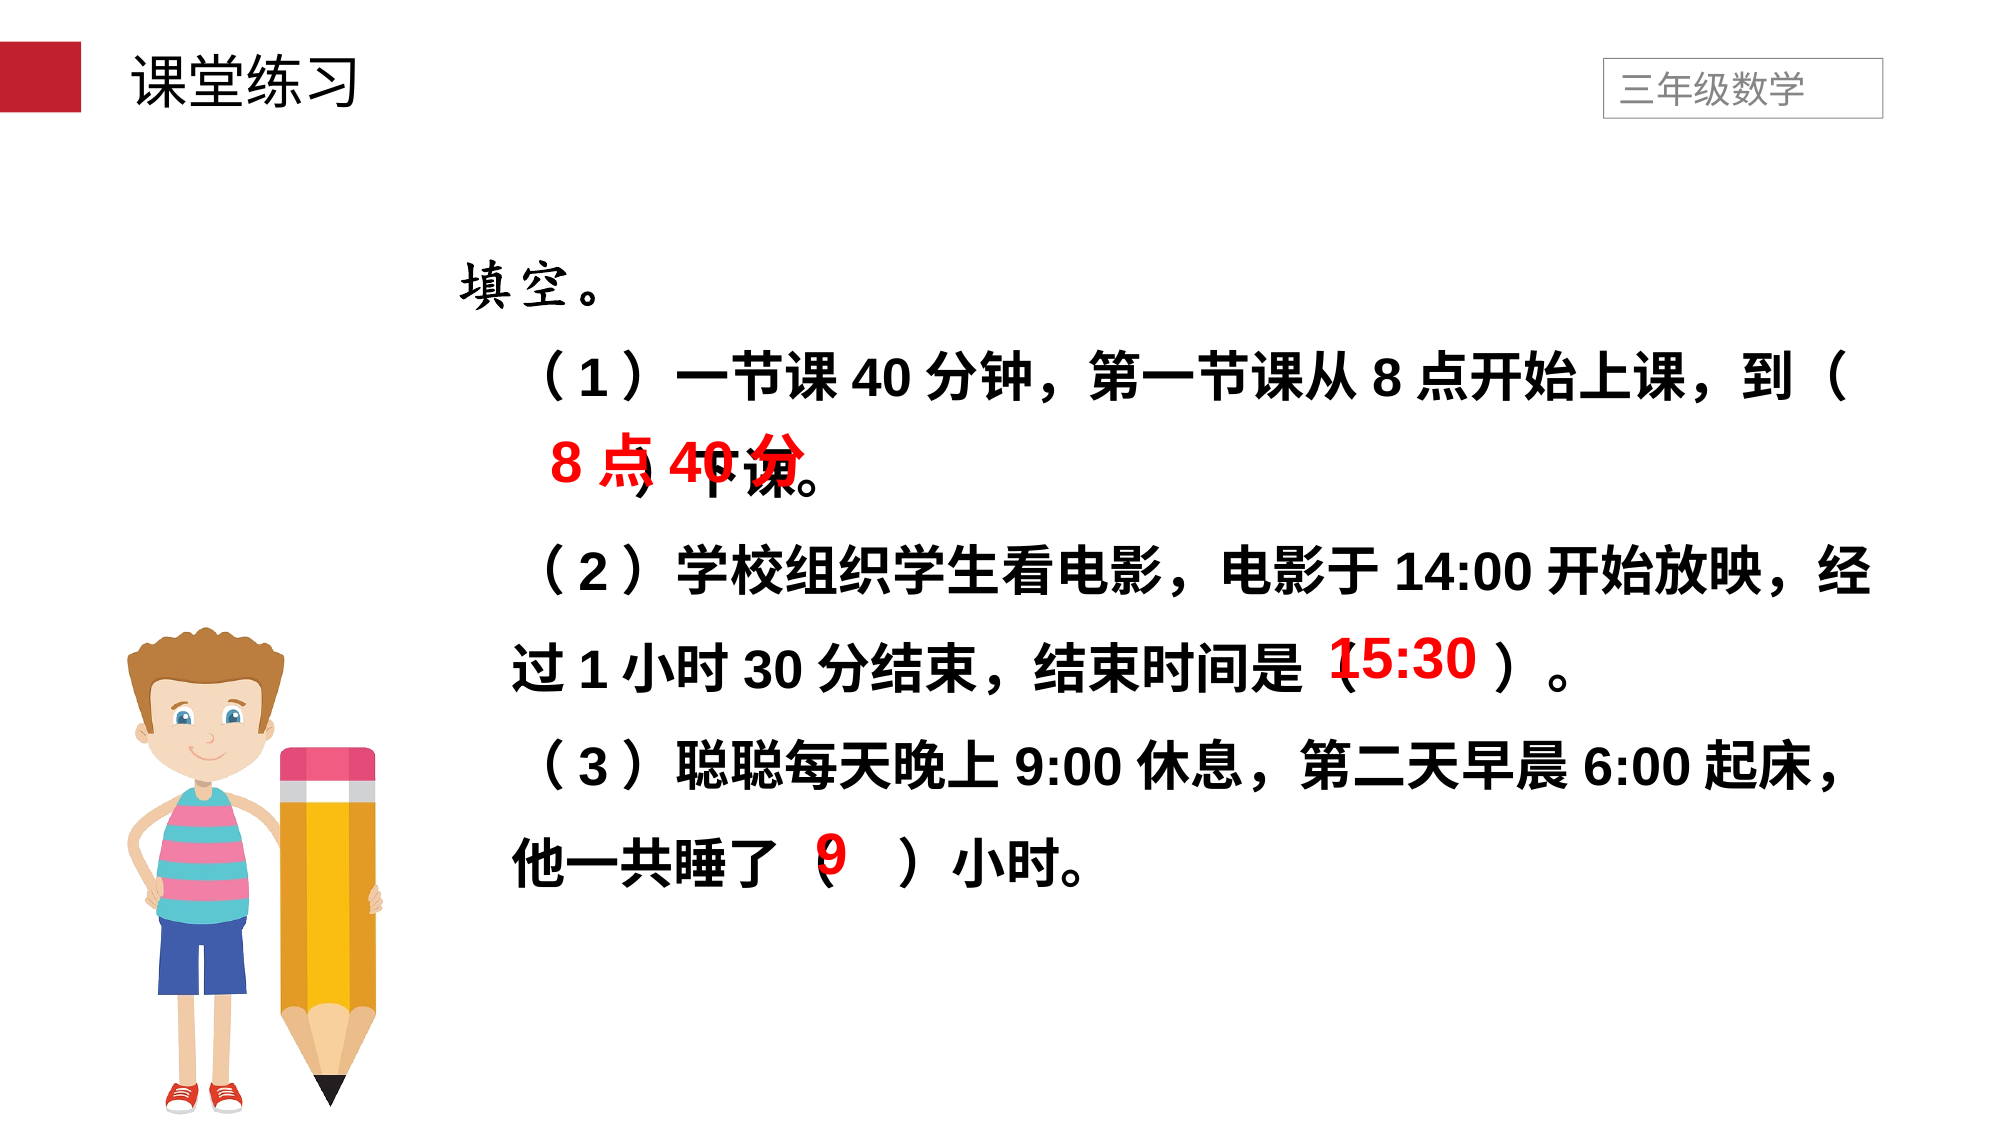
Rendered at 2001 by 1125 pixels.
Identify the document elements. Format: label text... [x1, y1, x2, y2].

text_box 8点40分 [536, 416, 822, 502]
text_box [533, 287, 564, 302]
text_box 15:30 [1313, 612, 1550, 698]
text_box [459, 262, 481, 300]
text_box （1）一节课40分钟，第一节课从8点开始上课，到（ ）下课。 （2）学校组织学生看电影，电影于14:00开始放映，经过1小时30分结束，结束时间是（ ）。 （3）聪聪每天晚上9:00休息，第二天早晨6:00起床，他一共睡了（ ）小时。 [496, 302, 1910, 902]
text_box [526, 275, 541, 290]
text_box [538, 260, 547, 268]
text_box 课堂练习 [114, 37, 378, 123]
text_box [580, 291, 595, 302]
picture [19, 612, 533, 1125]
text_box [474, 259, 511, 311]
text_box 9 [800, 808, 1045, 894]
text_box [522, 266, 567, 287]
